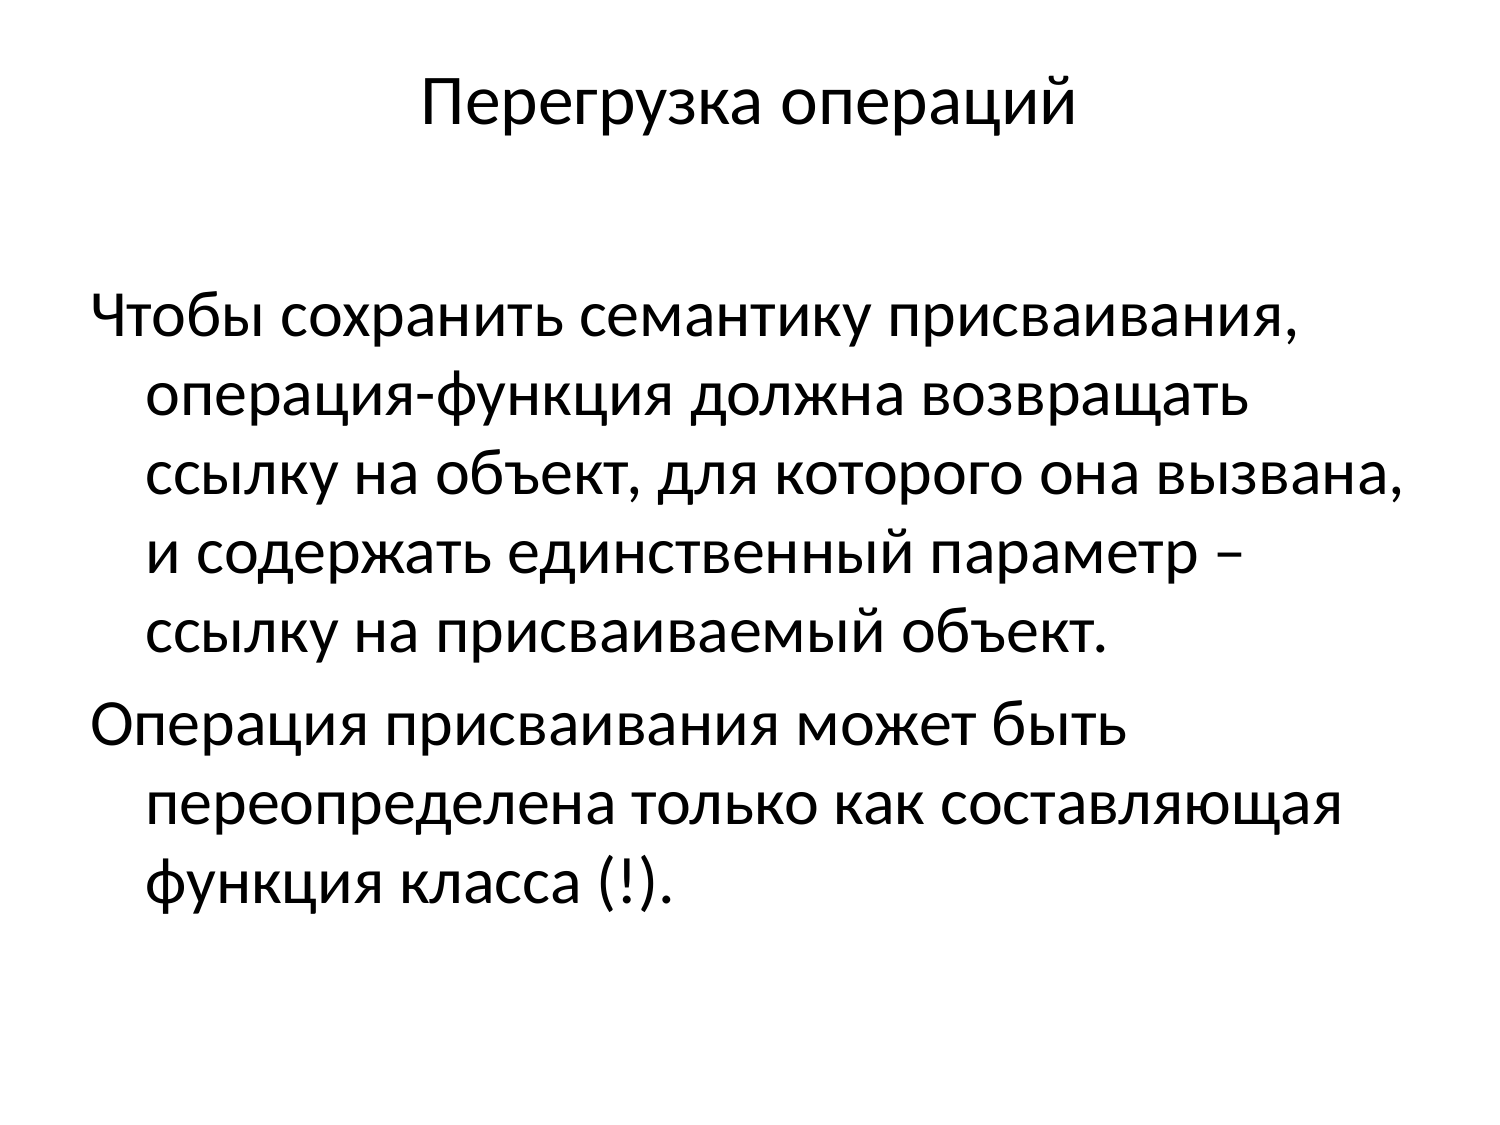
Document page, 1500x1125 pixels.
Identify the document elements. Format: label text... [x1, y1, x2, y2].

title Перегрузка операций [75, 45, 1425, 233]
list Чтобы сохранить семантику присваивания, операция-функция должна возвращать ссылку на объект, для которого она вызвана, и содержать единственный параметр – ссылку на присваиваемый объект. Операция присваивания может быть переопределена только как составляющая функция класса (!). [75, 262, 1425, 1005]
